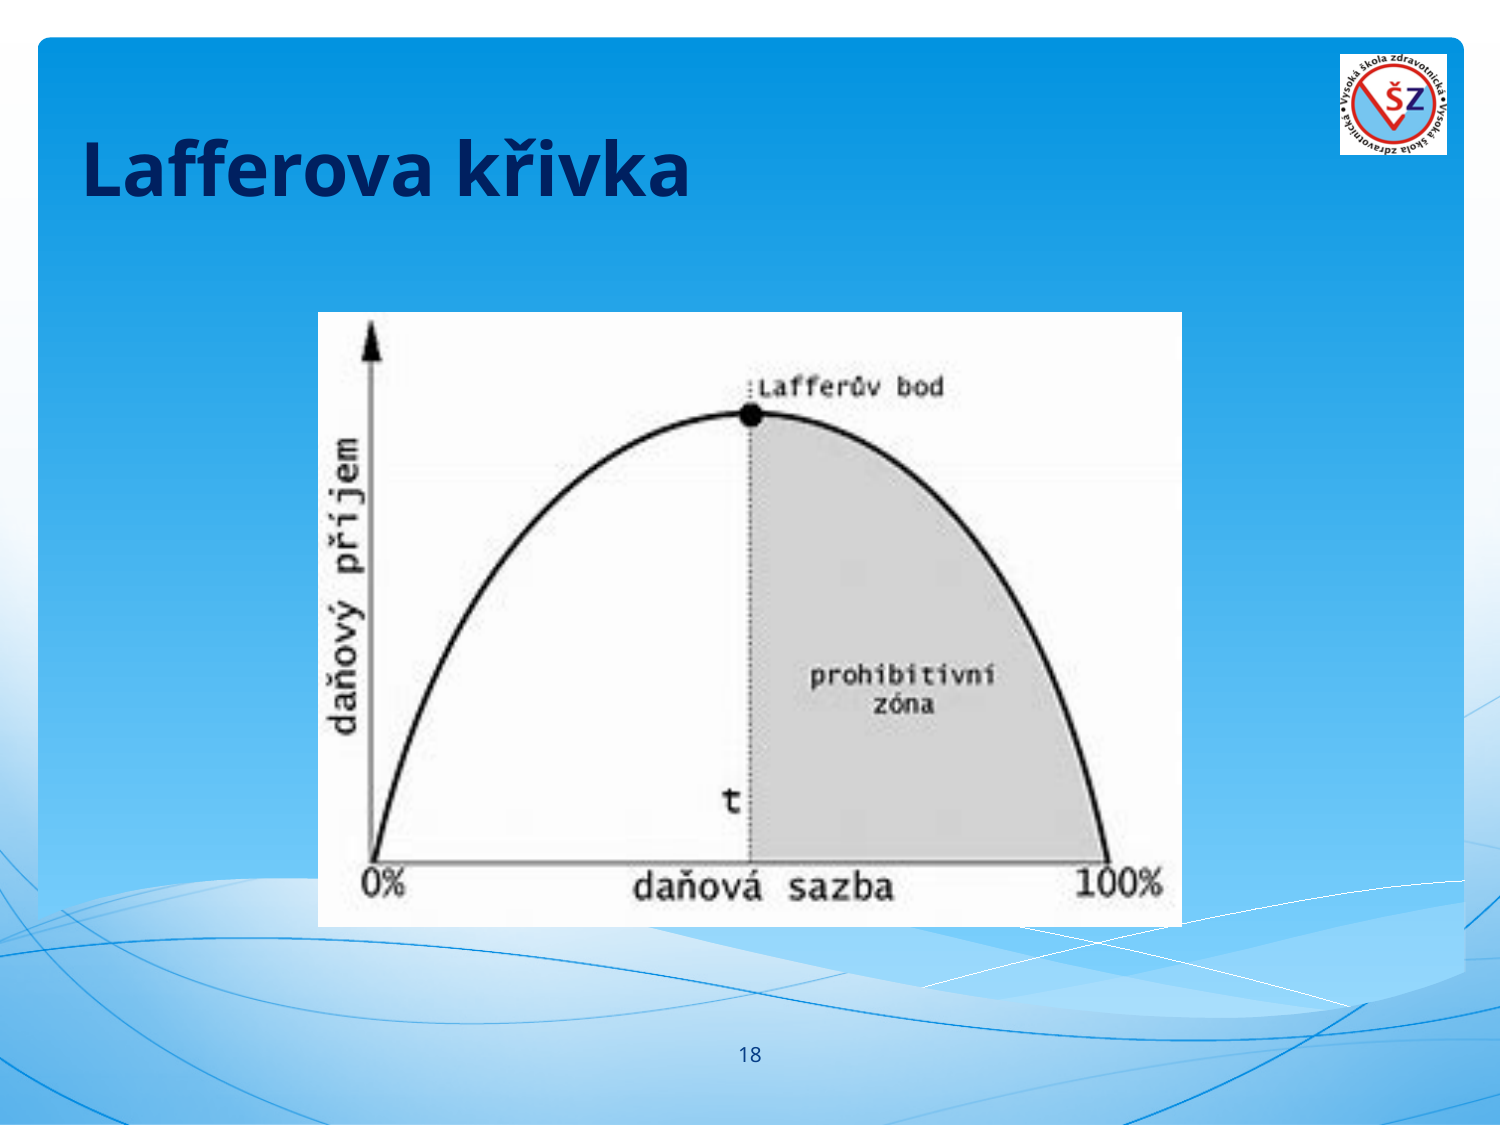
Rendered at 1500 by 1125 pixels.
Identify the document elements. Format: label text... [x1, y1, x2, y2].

picture [318, 311, 1182, 927]
list [64, 219, 1447, 1047]
picture [1341, 55, 1446, 154]
footer [31, 1025, 653, 1086]
slide_number 18 [654, 1025, 846, 1086]
title Lafferova křivka [64, 54, 1396, 219]
